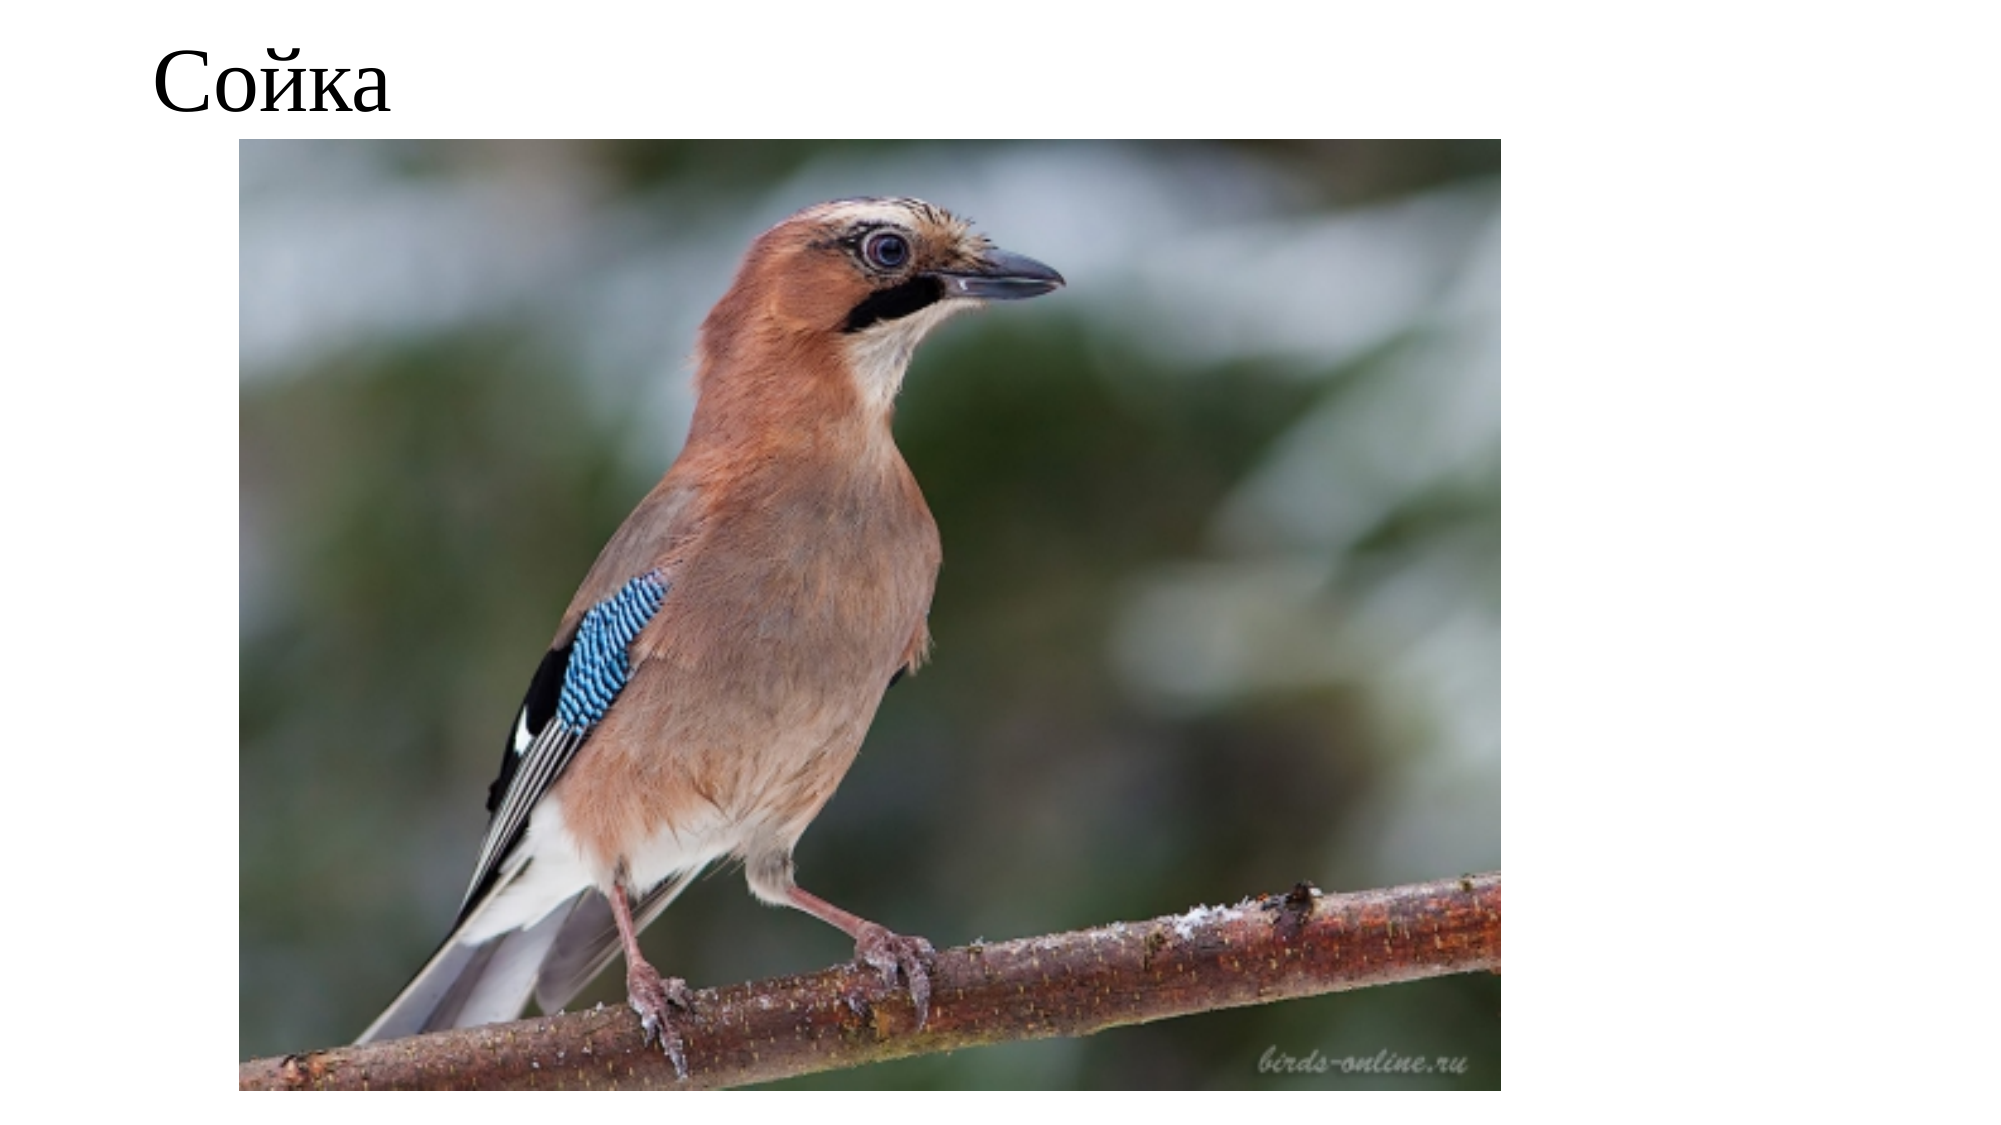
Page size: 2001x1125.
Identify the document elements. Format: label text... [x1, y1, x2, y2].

title Сойка [137, 0, 562, 163]
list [239, 139, 1501, 1091]
